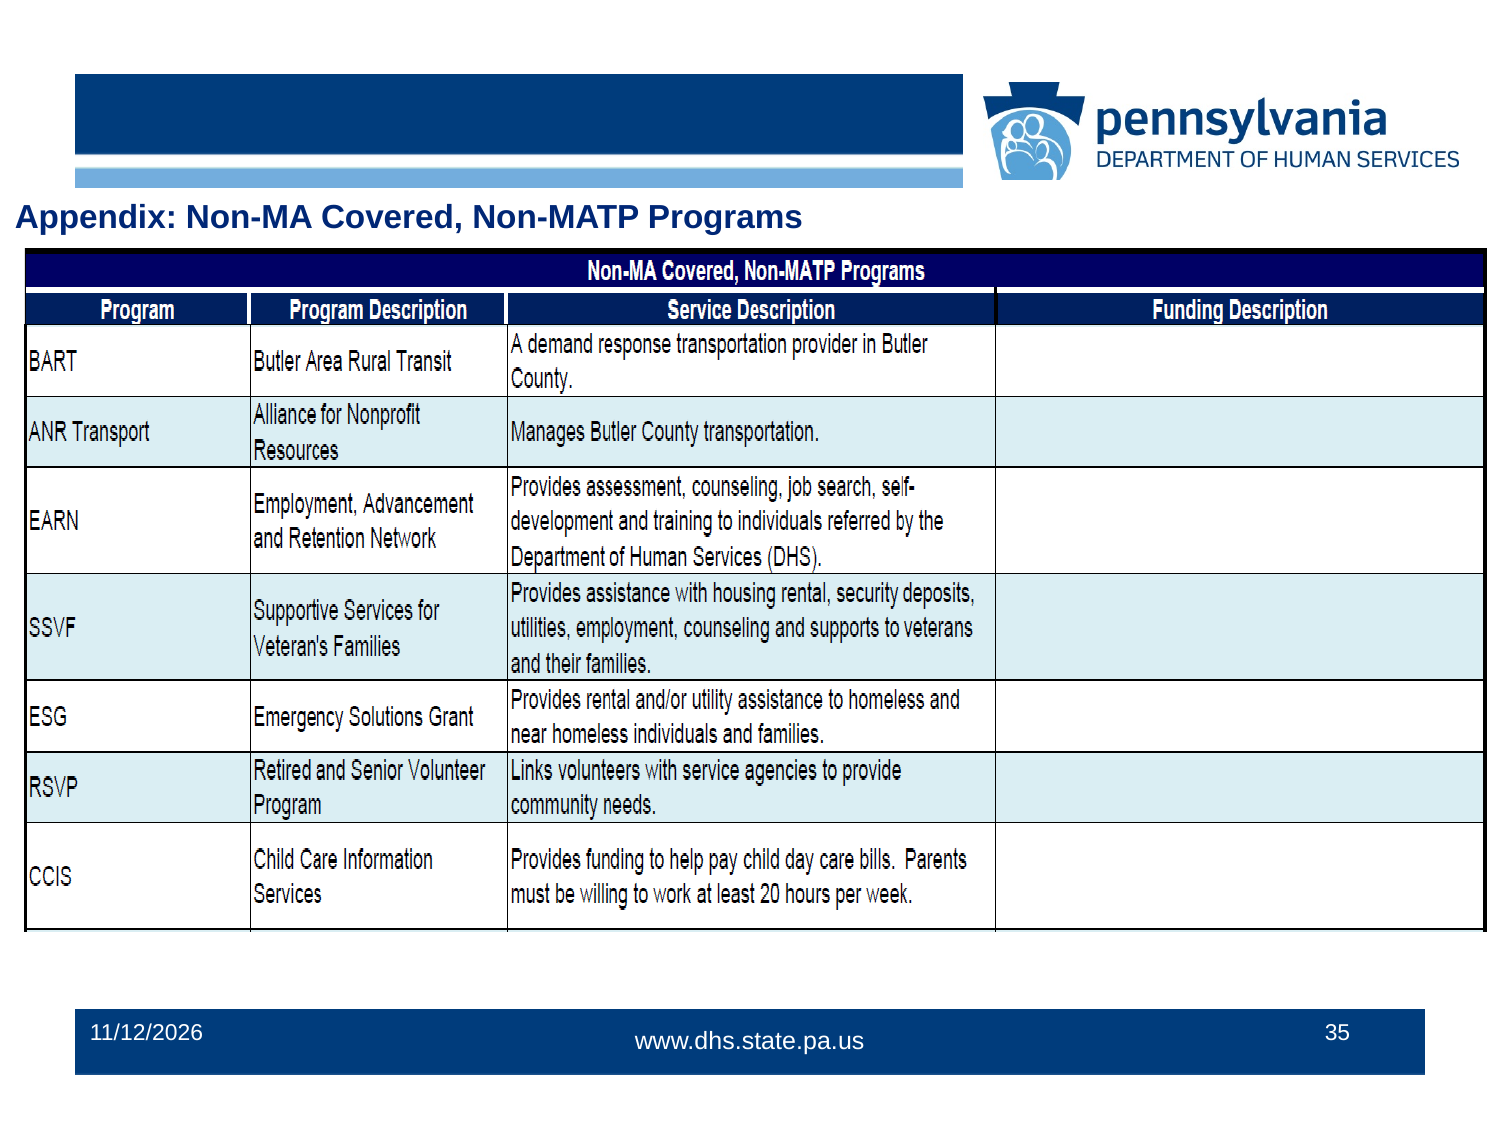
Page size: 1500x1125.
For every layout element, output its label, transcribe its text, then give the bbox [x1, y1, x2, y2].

picture [75, 1009, 1425, 1075]
text_box Appendix: Non-MA Covered, Non-MATP Programs [0, 187, 1388, 238]
picture [983, 82, 1459, 180]
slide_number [75, 999, 425, 1063]
picture [24, 248, 1488, 932]
picture [75, 74, 963, 187]
slide_number 35 [1250, 999, 1425, 1063]
